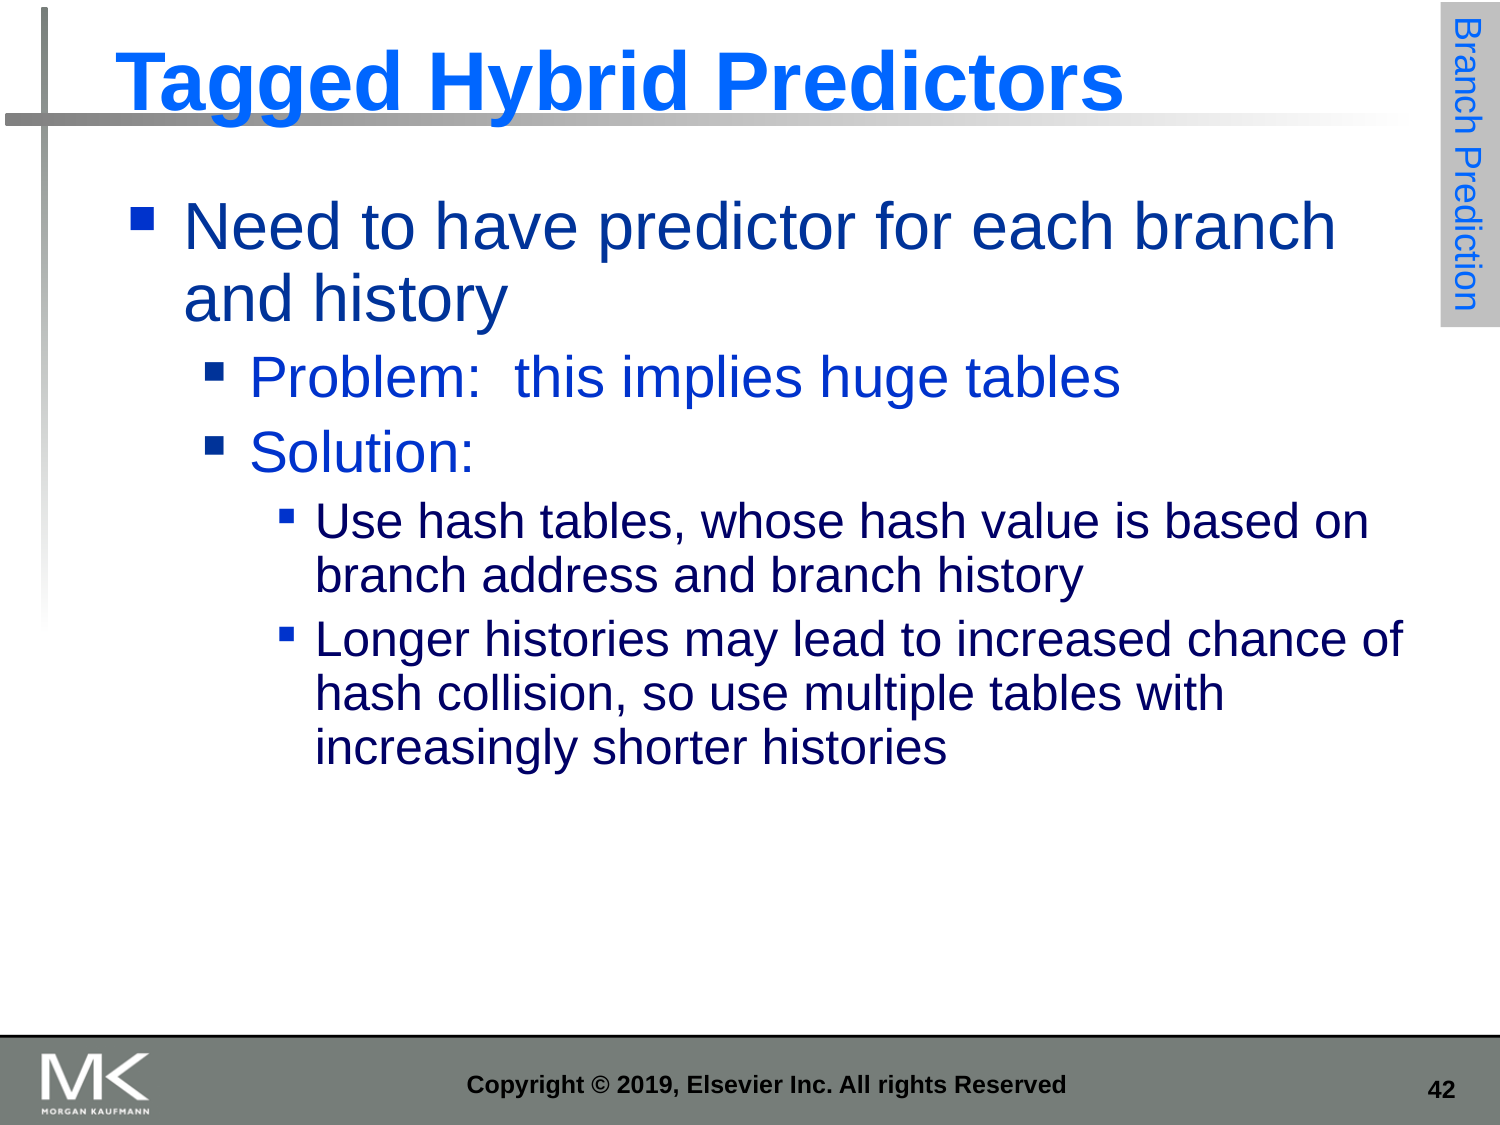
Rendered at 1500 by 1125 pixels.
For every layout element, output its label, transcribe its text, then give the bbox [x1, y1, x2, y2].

title Tagged Hybrid Predictors [100, 17, 1440, 135]
text_box Branch Prediction [1440, 2, 1500, 328]
picture [29, 1046, 160, 1123]
list Need to have predictor for each branch and history Problem: this implies huge tables Solution: Use hash tables, whose hash value is based on branch address and branch history Longer histories may lead to increased chance of hash collision, so use multiple tables with increasingly shorter histories [111, 184, 1470, 1024]
footer Copyright © 2019, Elsevier Inc. All rights Reserved [170, 1046, 1365, 1106]
